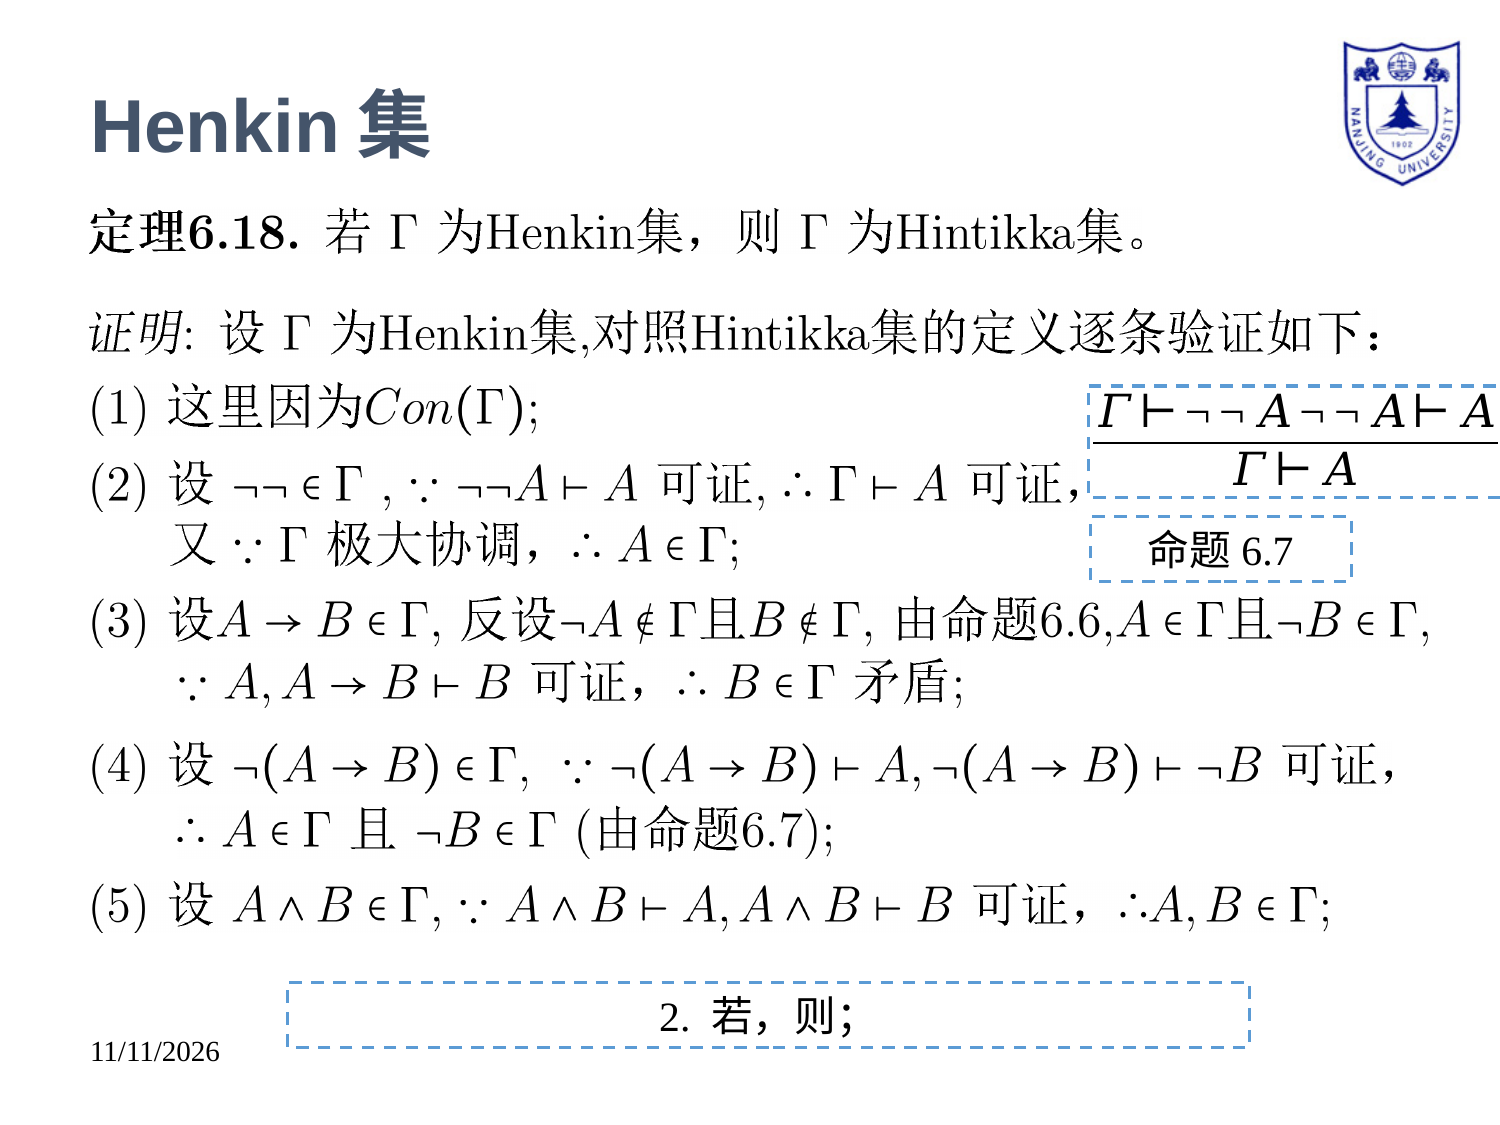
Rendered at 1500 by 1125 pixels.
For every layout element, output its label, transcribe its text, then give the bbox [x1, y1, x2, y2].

slide_number [75, 1025, 425, 1100]
picture [1337, 37, 1467, 189]
title Henkin集 [75, 20, 1313, 175]
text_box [87, 203, 1144, 262]
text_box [87, 304, 1379, 362]
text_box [90, 378, 1430, 938]
slide_number [1074, 1025, 1425, 1100]
